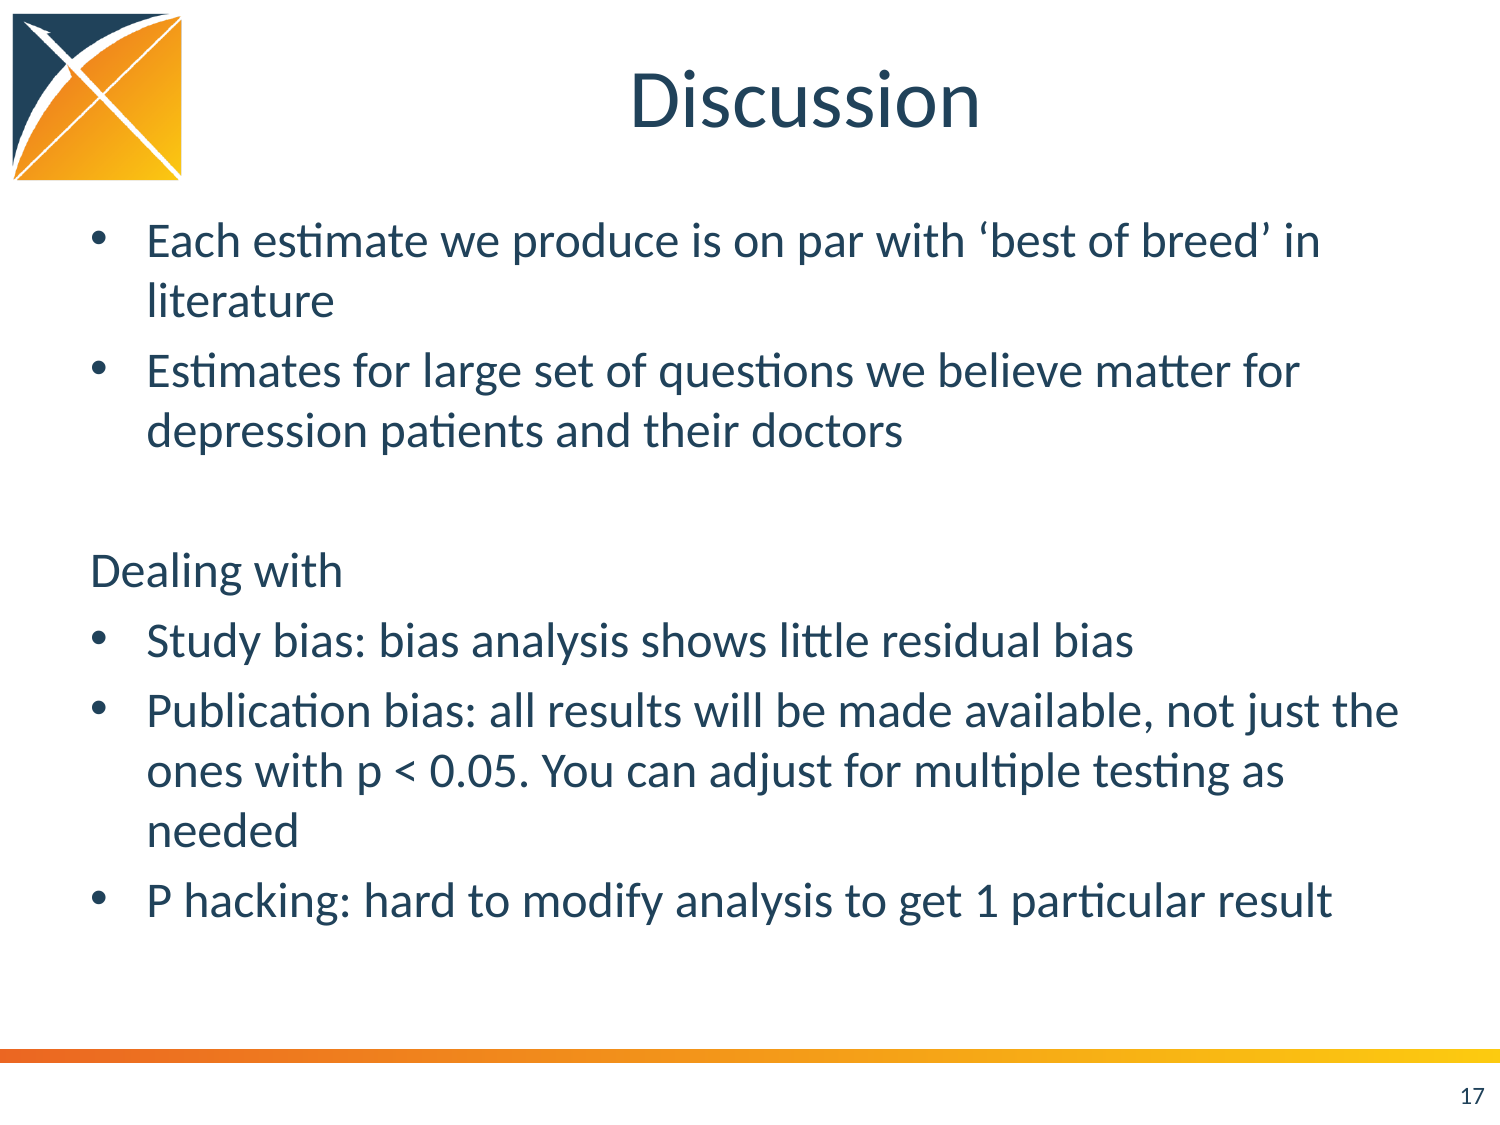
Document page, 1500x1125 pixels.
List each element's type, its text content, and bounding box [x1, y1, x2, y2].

list Each estimate we produce is on par with ‘best of breed’ in literature Estimates for large set of questions we believe matter for depression patients and their doctors Dealing with Study bias: bias analysis shows little residual bias Publication bias: all results will be made available, not just the ones with p < 0.05. You can adjust for multiple testing as needed P hacking: hard to modify analysis to get 1 particular result [75, 200, 1425, 1005]
picture [0, 0, 206, 200]
title Discussion [187, 24, 1425, 163]
slide_number 17 [1149, 1065, 1500, 1125]
